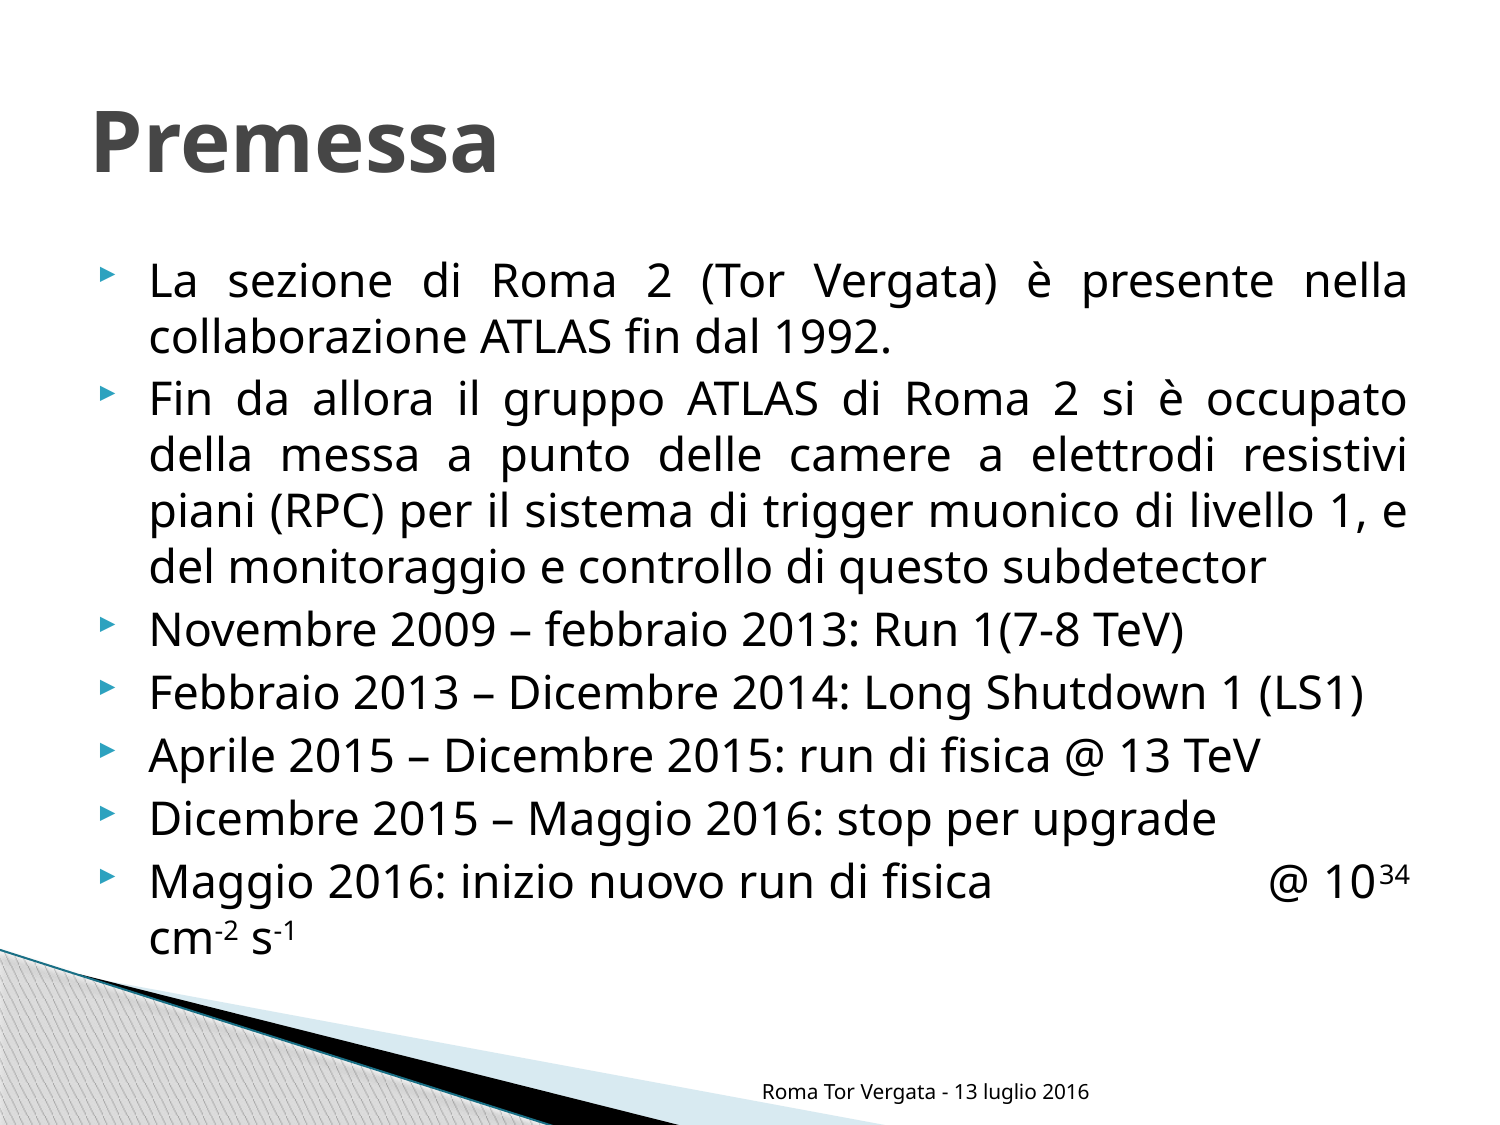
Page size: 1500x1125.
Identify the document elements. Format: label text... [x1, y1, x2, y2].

list La sezione di Roma 2 (Tor Vergata) è presente nella collaborazione ATLAS fin dal 1992. Fin da allora il gruppo ATLAS di Roma 2 si è occupato della messa a punto delle camere a elettrodi resistivi piani (RPC) per il sistema di trigger muonico di livello 1, e del monitoraggio e controllo di questo subdetector Novembre 2009 – febbraio 2013: Run 1(7-8 TeV) Febbraio 2013 – Dicembre 2014: Long Shutdown 1 (LS1) Aprile 2015 – Dicembre 2015: run di fisica @ 13 TeV Dicembre 2015 – Maggio 2016: stop per upgrade Maggio 2016: inizio nuovo run di fisica @ 1034 cm-2 s-1 [75, 243, 1425, 986]
footer Roma Tor Vergata - 13 luglio 2016 [714, 1051, 1105, 1112]
title Premessa [75, 45, 1425, 233]
